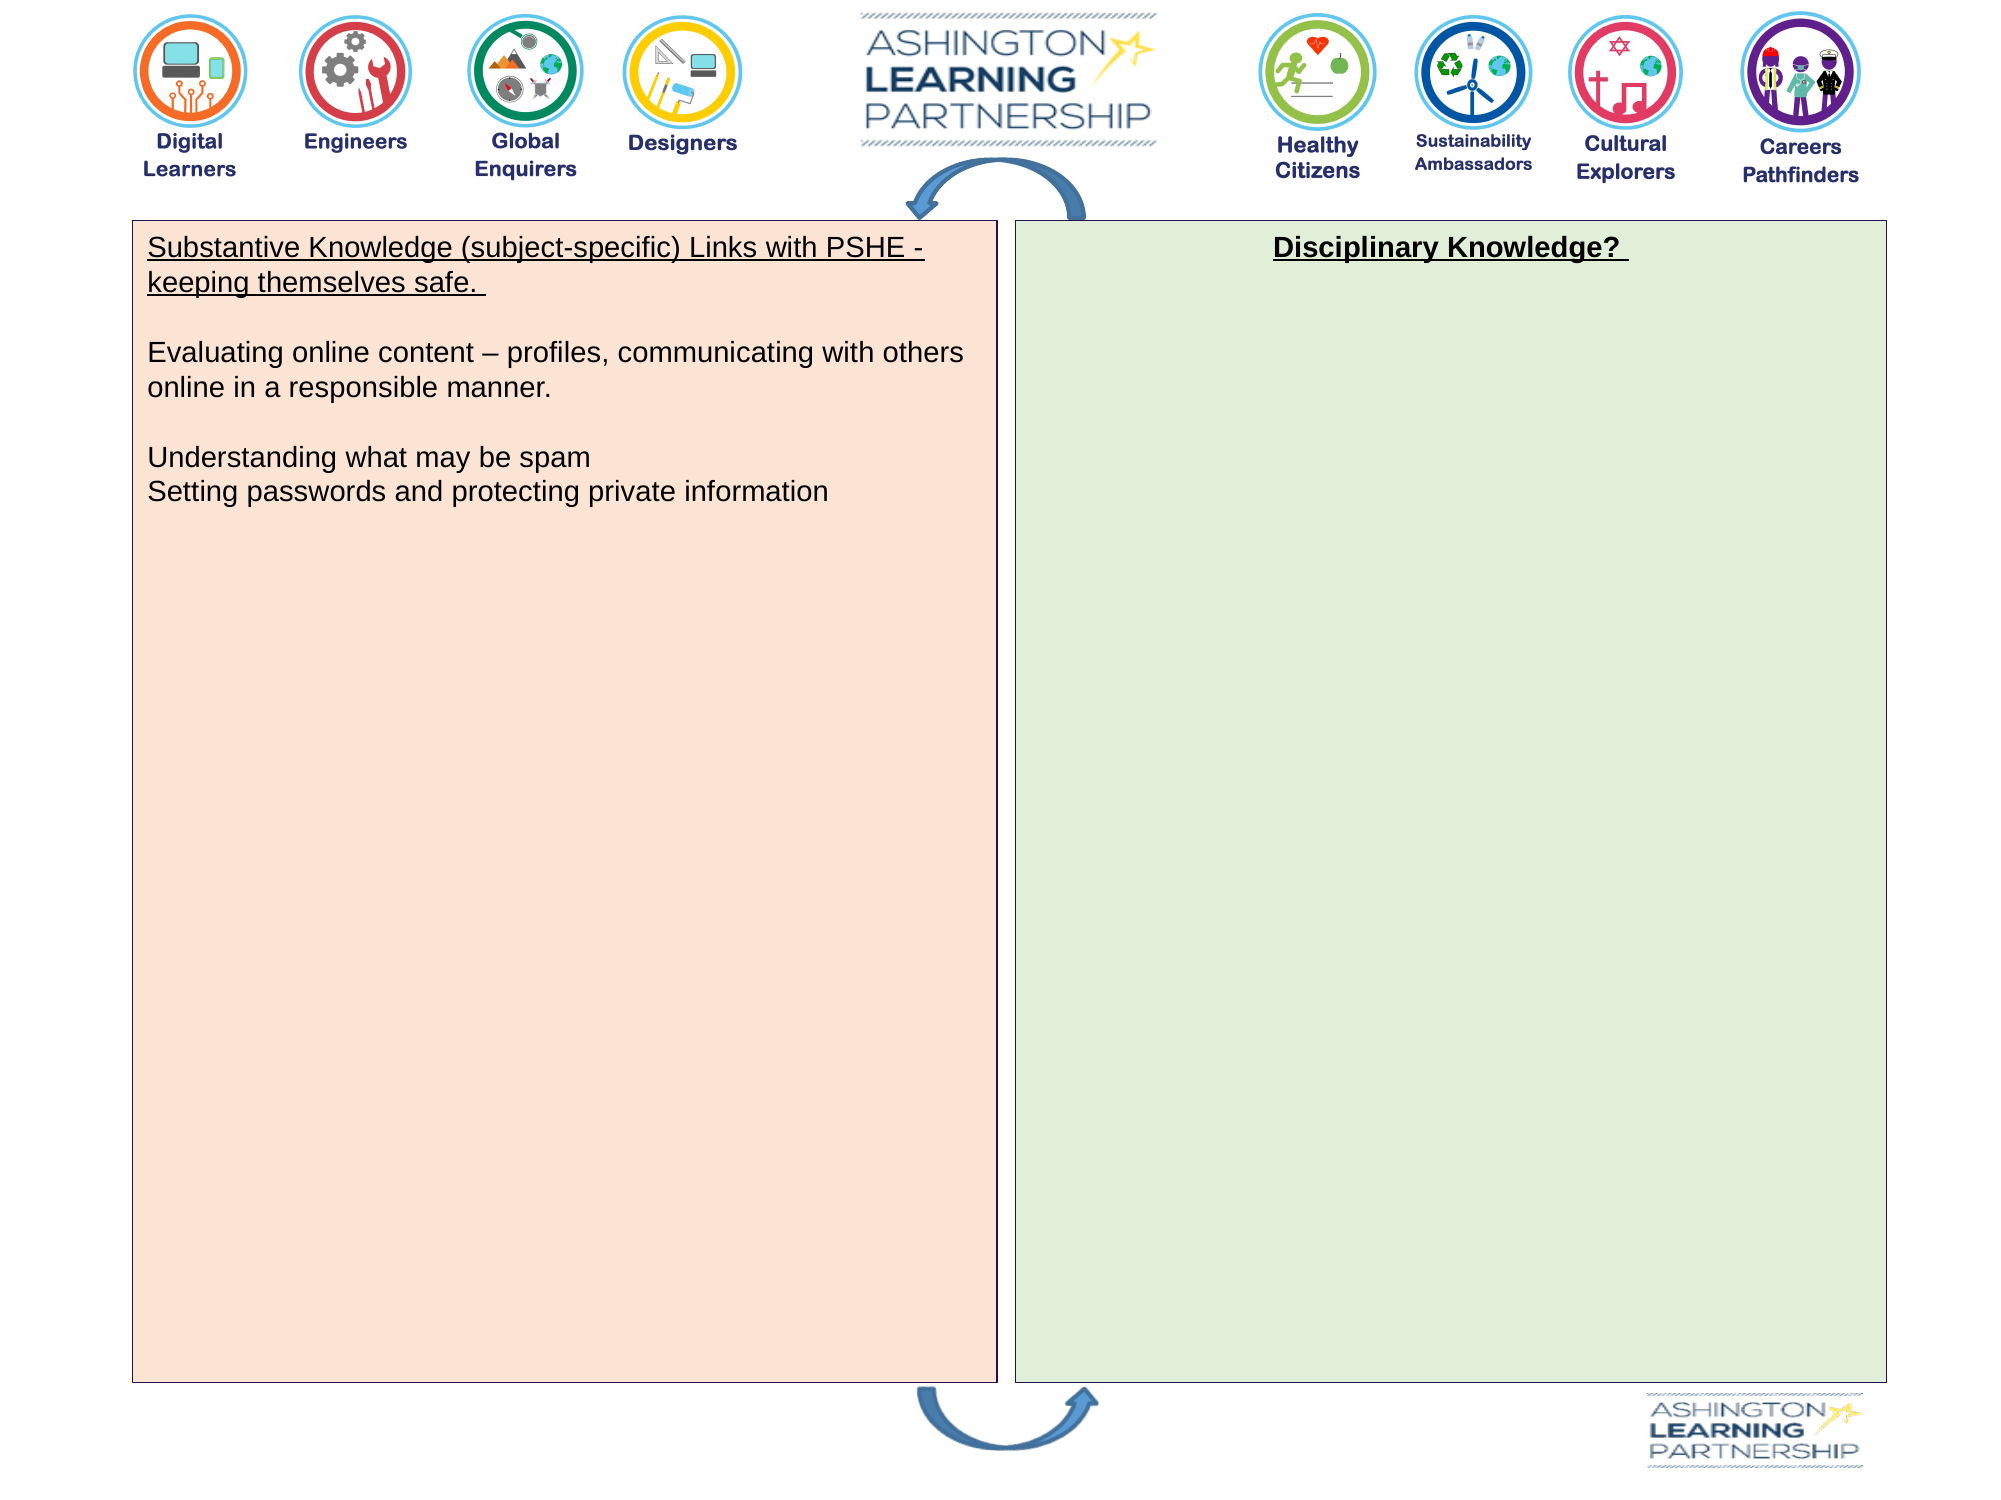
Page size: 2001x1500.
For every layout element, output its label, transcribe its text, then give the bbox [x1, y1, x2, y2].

picture [1245, 13, 1390, 184]
picture [1647, 1393, 1863, 1468]
picture [1735, 9, 1864, 185]
picture [464, 14, 587, 185]
picture [621, 14, 744, 189]
picture [298, 14, 414, 183]
text_box Disciplinary Knowledge? [1015, 220, 1887, 1383]
picture [131, 13, 248, 184]
picture [860, 12, 1159, 148]
text_box Substantive Knowledge (subject-specific) Links with PSHE - keeping themselves safe. Evaluating online content – profiles, communicating with others online in a responsible manner. Understanding what may be spam Setting passwords and protecting private information [132, 220, 998, 1383]
picture [914, 1377, 1099, 1456]
text_box [907, 159, 1084, 218]
picture [1566, 14, 1686, 189]
picture [1401, 14, 1546, 185]
